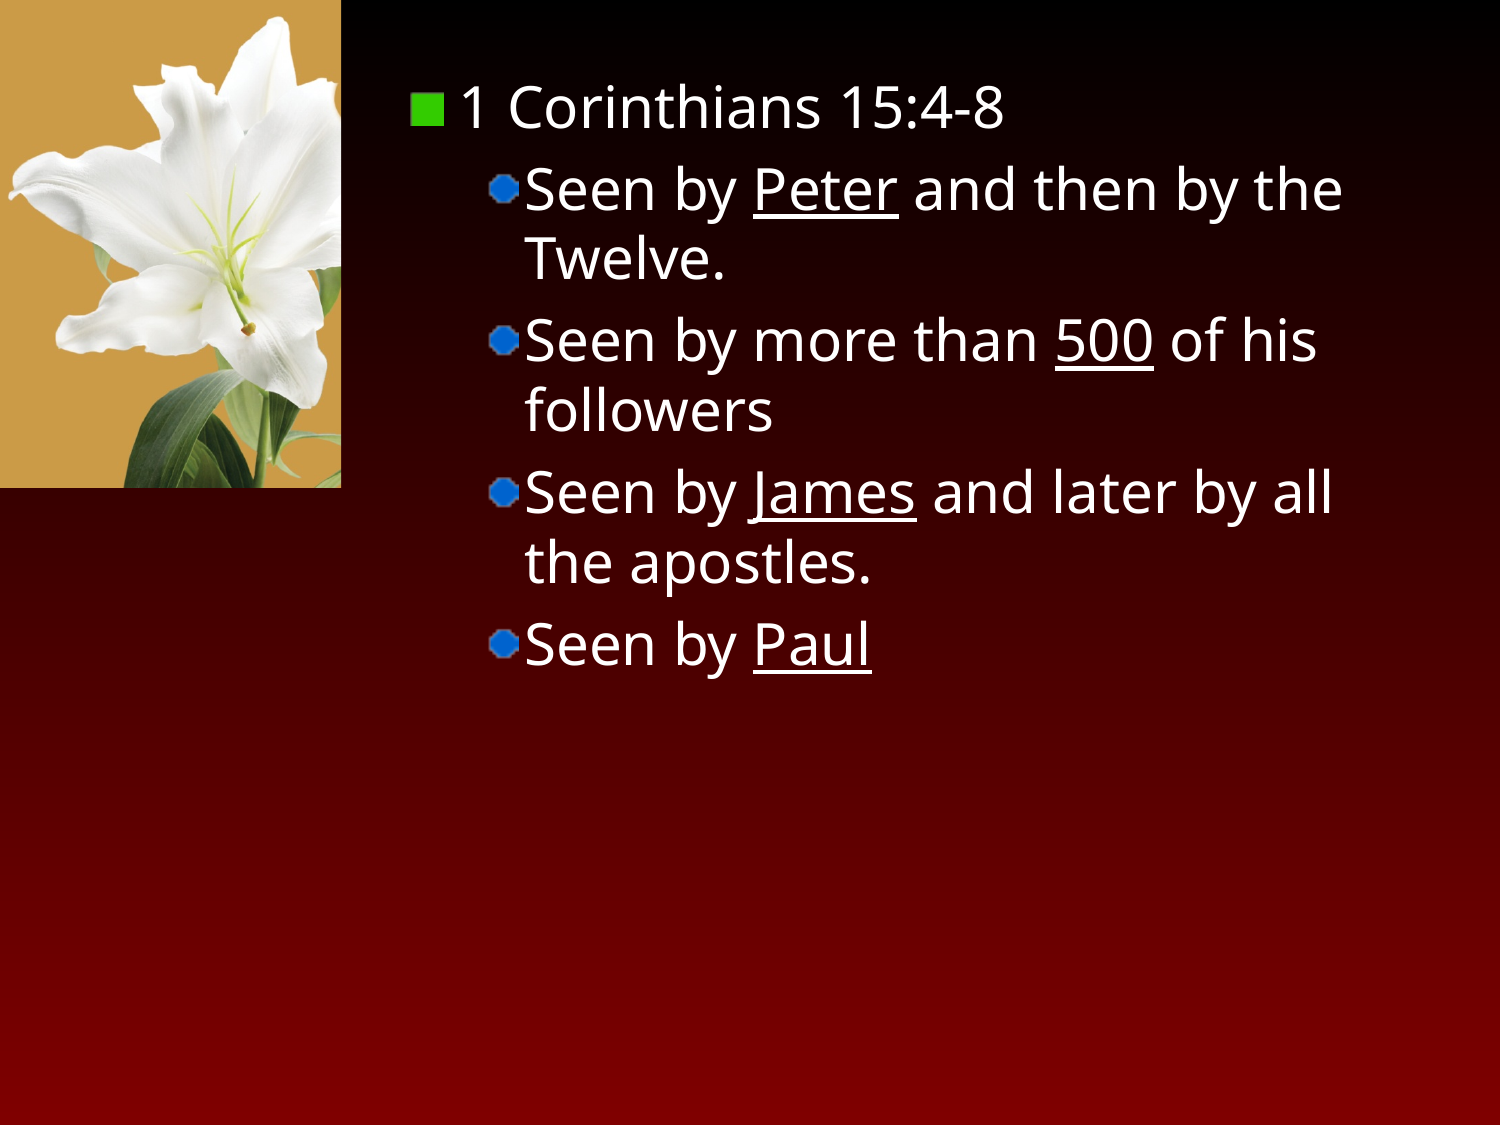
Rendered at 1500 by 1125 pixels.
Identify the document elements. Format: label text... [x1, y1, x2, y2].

picture [477, 621, 519, 662]
picture [477, 469, 519, 511]
picture [477, 317, 519, 359]
picture [0, 0, 342, 488]
picture [402, 84, 444, 126]
picture [477, 166, 519, 207]
list 1 Corinthians 15:4-8 Seen by Peter and then by the Twelve. Seen by more than 500 of his followers Seen by James and later by all the apostles. Seen by Paul [387, 62, 1450, 1075]
